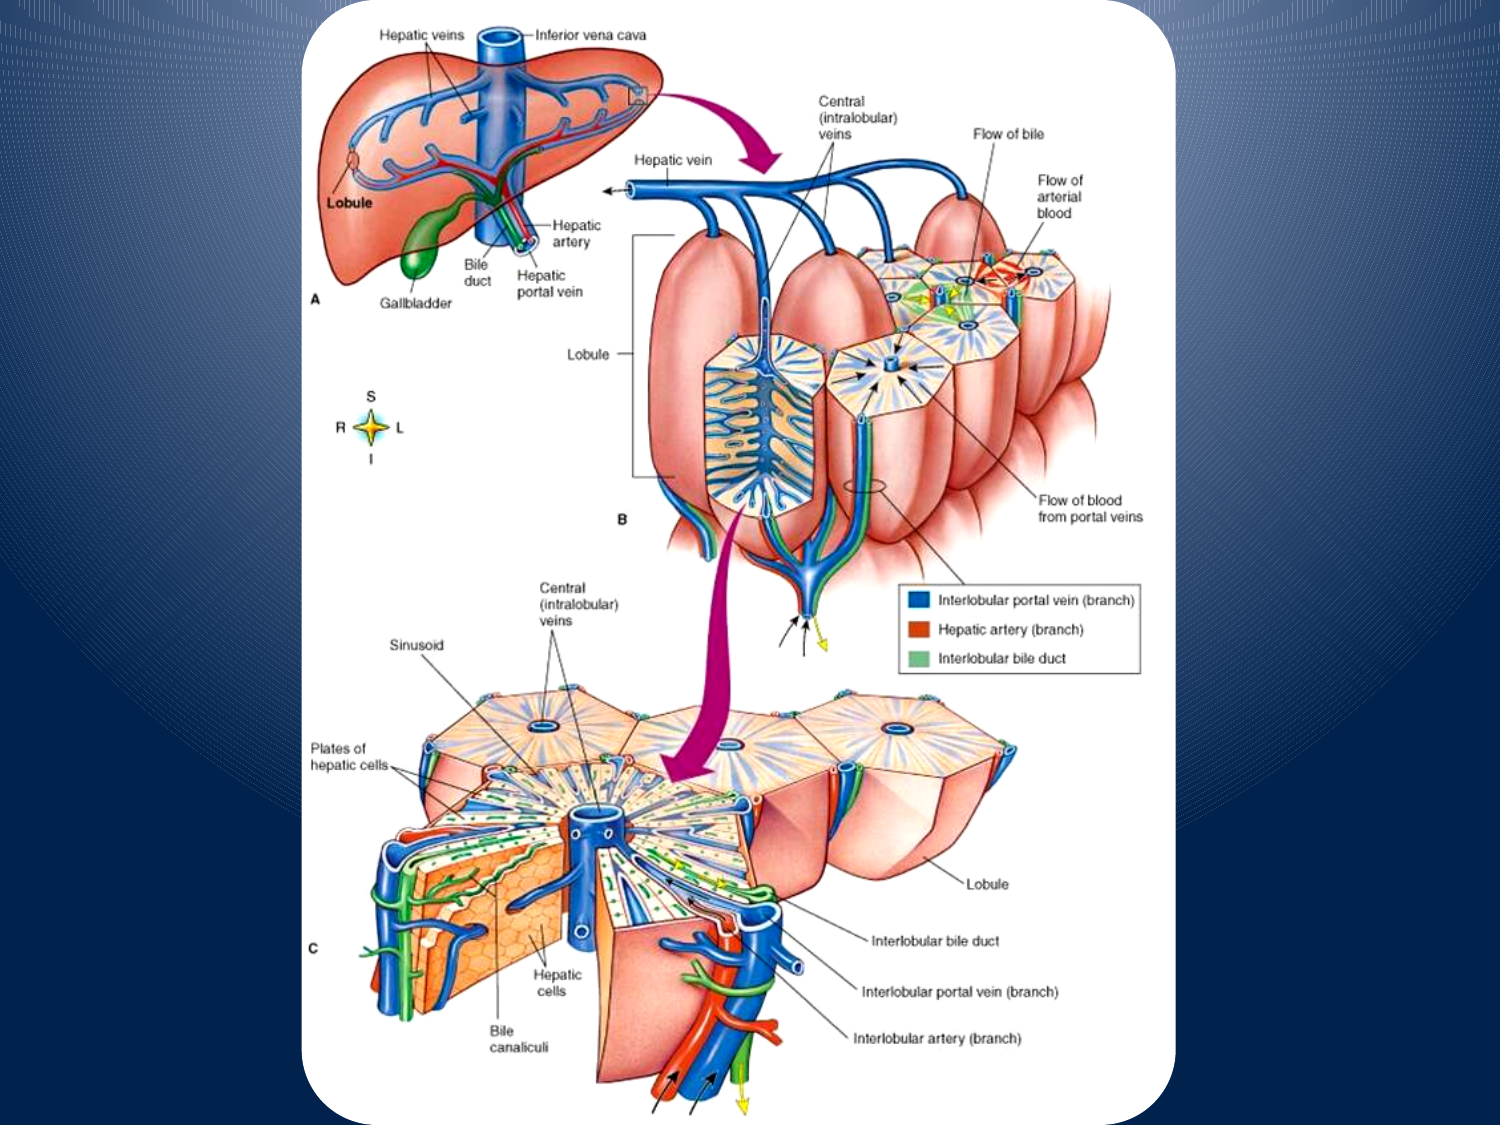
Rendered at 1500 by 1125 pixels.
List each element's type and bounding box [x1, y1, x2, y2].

picture [301, 0, 1176, 1125]
